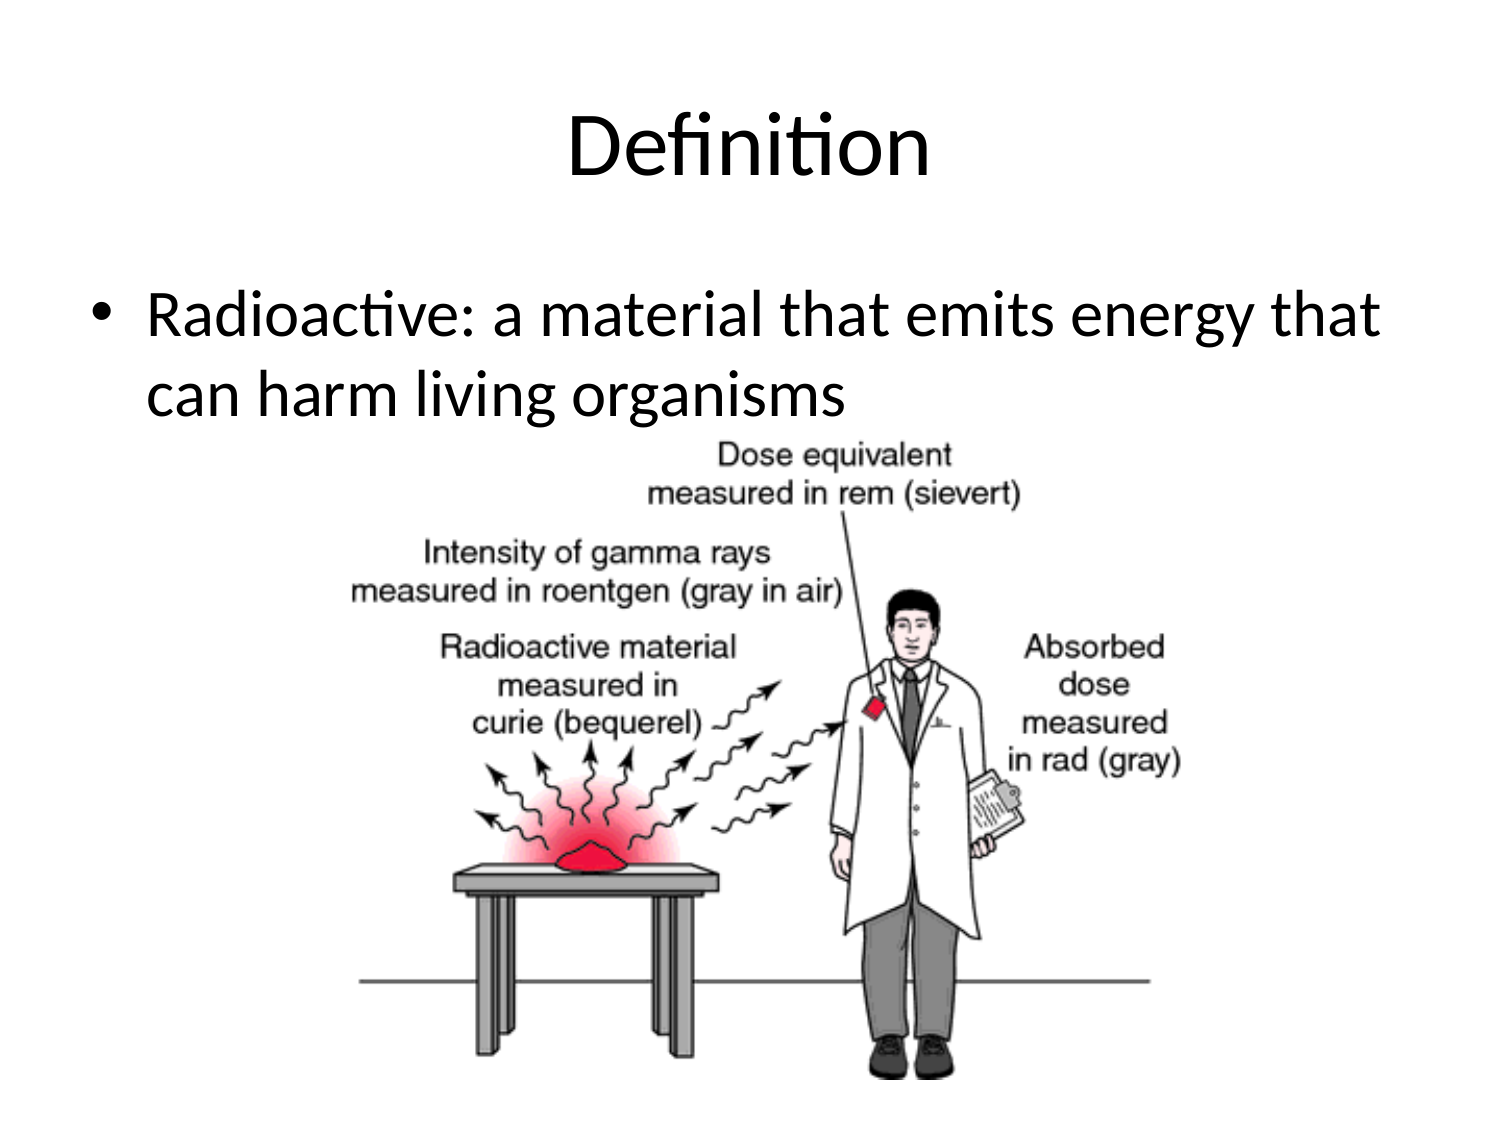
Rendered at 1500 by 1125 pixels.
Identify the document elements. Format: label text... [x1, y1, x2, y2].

picture [351, 433, 1186, 1081]
list Radioactive: a material that emits energy that can harm living organisms [75, 262, 1425, 1005]
title Definition [75, 45, 1425, 233]
